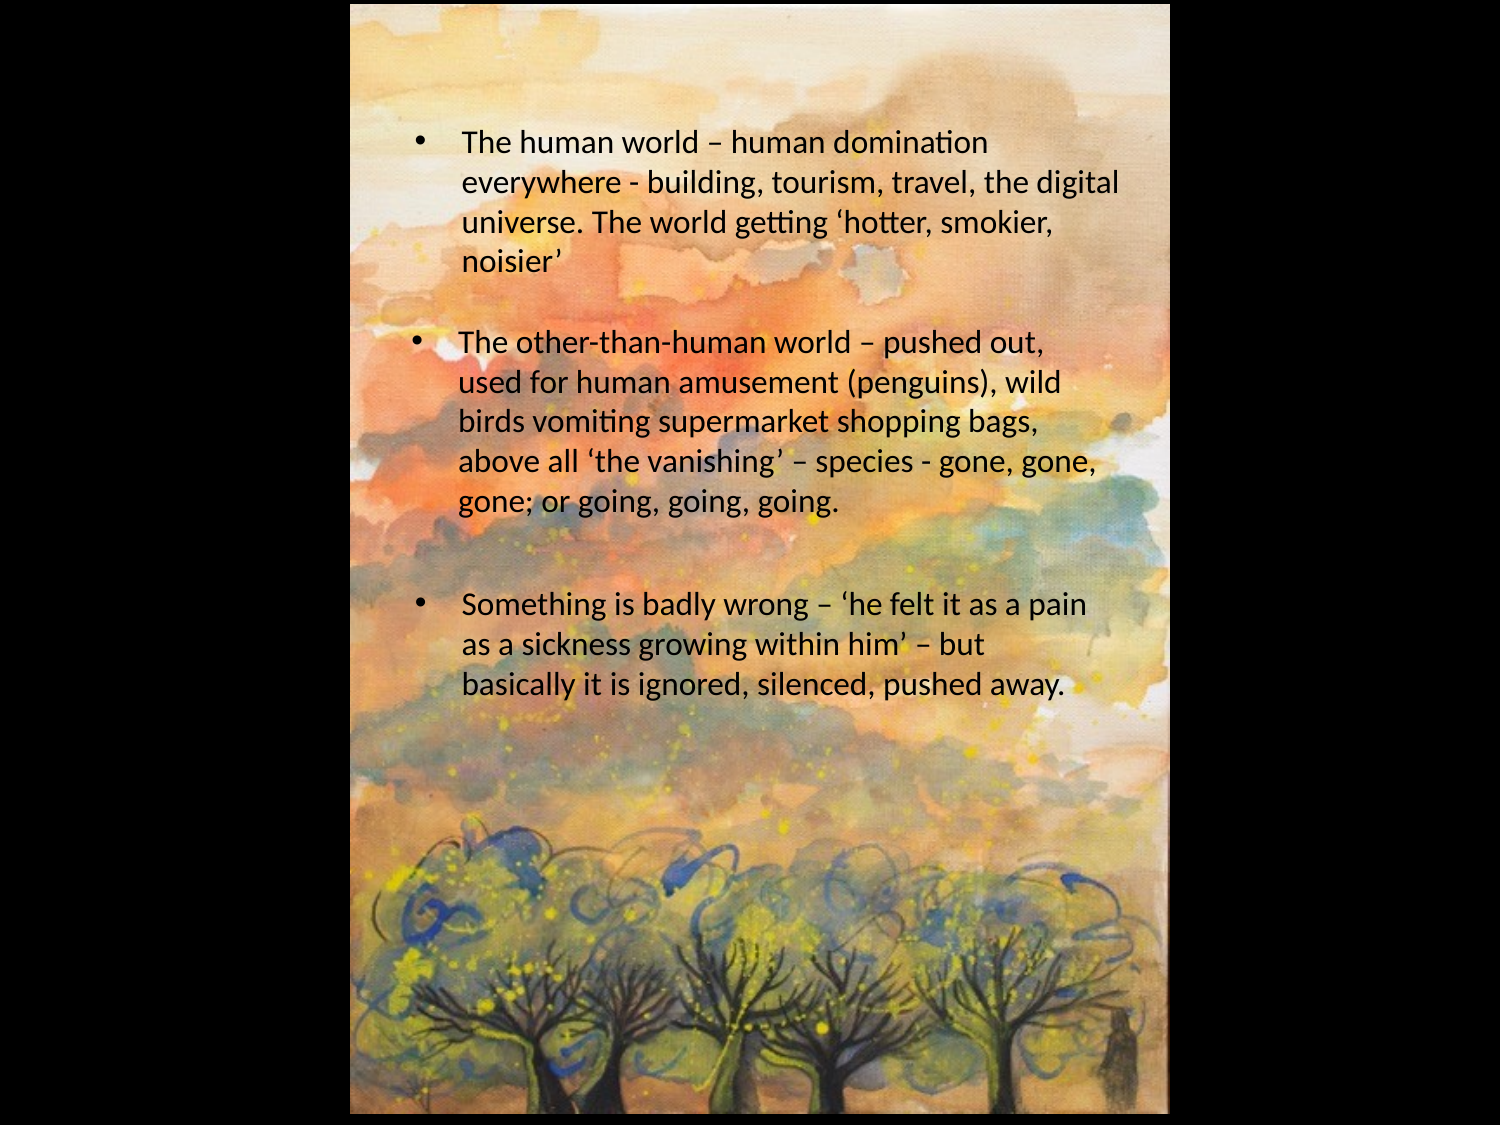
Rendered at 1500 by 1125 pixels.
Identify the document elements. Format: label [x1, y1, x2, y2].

picture [349, 4, 1170, 1114]
